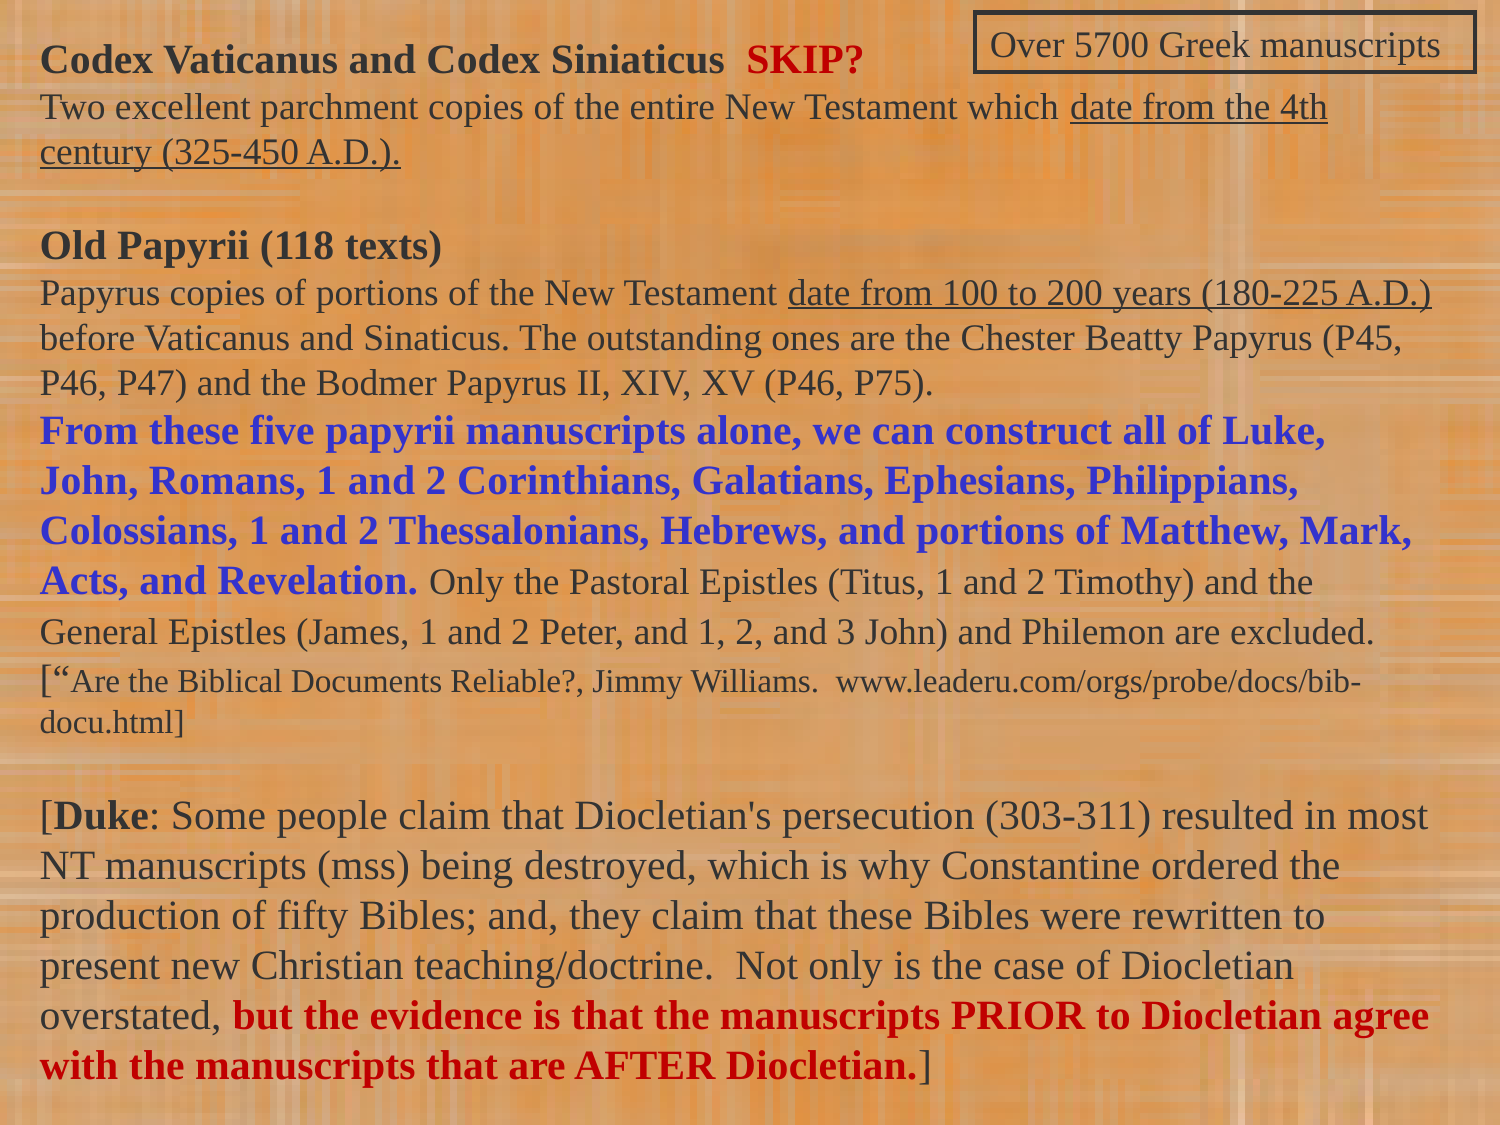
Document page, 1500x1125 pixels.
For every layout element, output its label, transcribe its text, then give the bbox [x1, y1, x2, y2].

picture [0, 0, 1500, 1125]
text_box Codex Vaticanus and Codex Siniaticus SKIP? Two excellent parchment copies of the entire New Testament which date from the 4th century (325-450 A.D.). Old Papyrii (118 texts) Papyrus copies of portions of the New Testament date from 100 to 200 years (180-225 A.D.) before Vaticanus and Sinaticus. The outstanding ones are the Chester Beatty Papyrus (P45, P46, P47) and the Bodmer Papyrus II, XIV, XV (P46, P75). From these five papyrii manuscripts alone, we can construct all of Luke, John, Romans, 1 and 2 Corinthians, Galatians, Ephesians, Philippians, Colossians, 1 and 2 Thessalonians, Hebrews, and portions of Matthew, Mark, Acts, and Revelation. Only the Pastoral Epistles (Titus, 1 and 2 Timothy) and the General Epistles (James, 1 and 2 Peter, and 1, 2, and 3 John) and Philemon are excluded. [“Are the Biblical Documents Reliable?, Jimmy Williams. www.leaderu.com/orgs/probe/docs/bib-docu.html] [Duke: Some people claim that Diocletian's persecution (303-311) resulted in most NT manuscripts (mss) being destroyed, which is why Constantine ordered the production of fifty Bibles; and, they claim that these Bibles were rewritten to present new Christian teaching/doctrine. Not only is the case of Diocletian overstated, but the evidence is that the manuscripts PRIOR to Diocletian agree with the manuscripts that are AFTER Diocletian.] [24, 24, 1450, 1095]
text_box Over 5700 Greek manuscripts [975, 12, 1475, 73]
